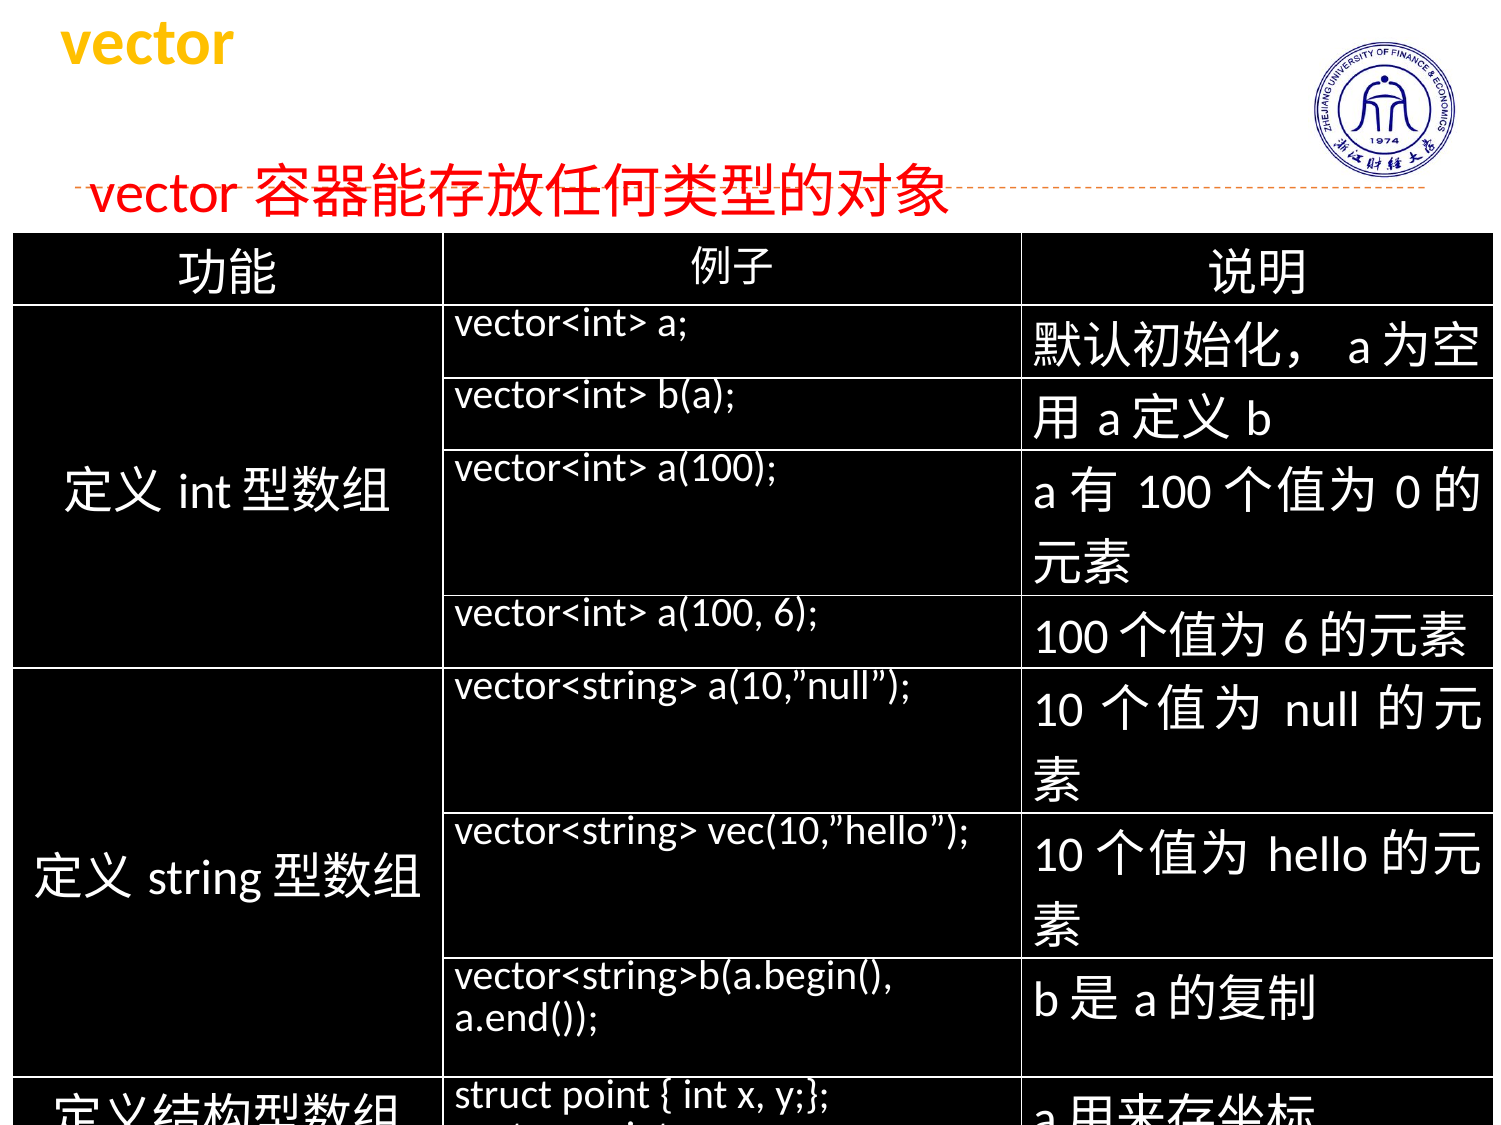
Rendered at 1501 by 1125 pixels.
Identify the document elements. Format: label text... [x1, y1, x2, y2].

table_cell vector<int> a(100); [444, 451, 1021, 595]
table_cell vector<string>b(a.begin(), a.end()); [444, 959, 1021, 1076]
table_header 功能 [13, 233, 442, 304]
table_cell a用来存坐标 [1022, 1078, 1493, 1125]
picture [1308, 37, 1460, 182]
table_cell 定义int型数组 [13, 306, 442, 667]
title vector容器能存放任何类型的对象 [75, 81, 1426, 232]
table_cell 定义结构型数组 [13, 1078, 442, 1125]
table_cell 默认初始化，a为空 [1022, 306, 1493, 377]
table_cell struct point { int x, y;}; vector<point> a; [444, 1078, 1021, 1125]
table_cell 100个值为6的元素 [1022, 596, 1493, 667]
table_header 例子 [444, 233, 1021, 304]
table_cell 10个值为hello的元素 [1022, 814, 1493, 957]
table_cell 定义string型数组 [13, 669, 442, 1076]
table_cell 用a定义b [1022, 379, 1493, 449]
table_cell vector<int> b(a); [444, 379, 1021, 449]
table_cell 10个值为null的元素 [1022, 669, 1493, 812]
table_cell a有100个值为0的元素 [1022, 451, 1493, 595]
table_header 说明 [1022, 233, 1493, 304]
table_cell b是a的复制 [1022, 959, 1493, 1076]
text_box vector [45, 3, 1183, 89]
table_cell vector<string> vec(10,”hello”); [444, 814, 1021, 957]
table_cell vector<int> a(100, 6); [444, 596, 1021, 667]
table_cell vector<int> a; [444, 306, 1021, 377]
table_cell vector<string> a(10,”null”); [444, 669, 1021, 812]
